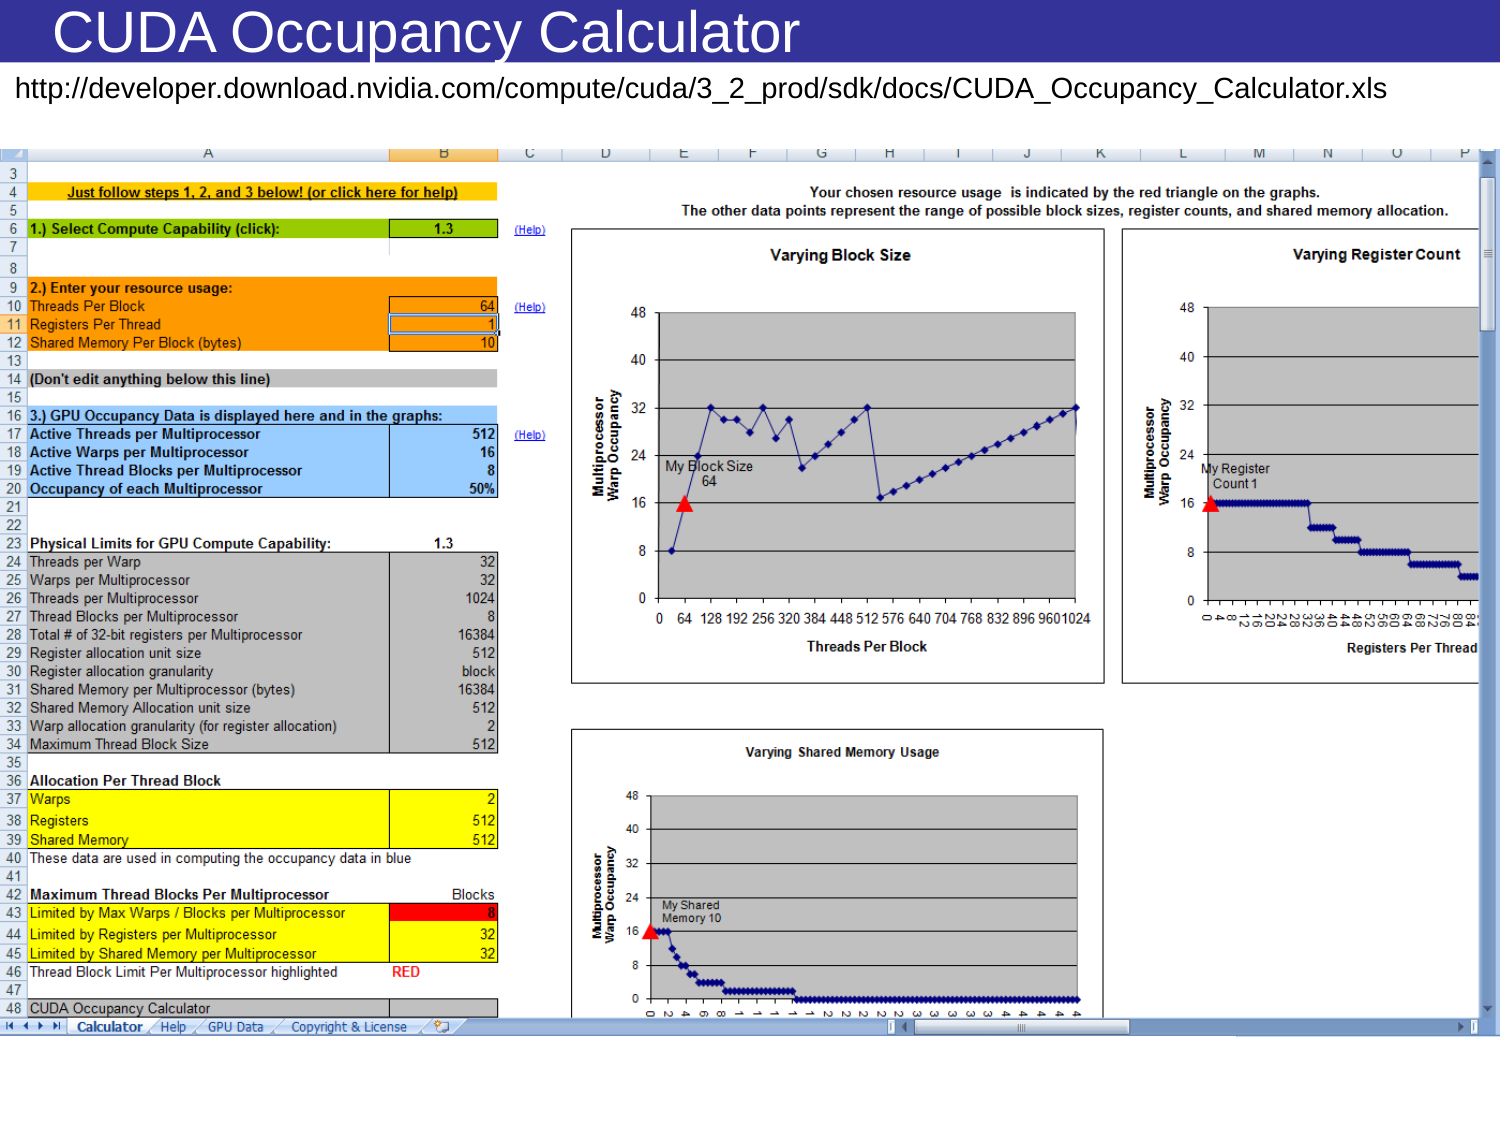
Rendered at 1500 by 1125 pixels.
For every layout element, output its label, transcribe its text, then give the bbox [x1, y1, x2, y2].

title CUDA Occupancy Calculator [37, 7, 1426, 51]
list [0, 149, 1500, 1037]
text_box http://developer.download.nvidia.com/compute/cuda/3_2_prod/sdk/docs/CUDA_Occupancy_Calculator.xls [0, 62, 1500, 113]
